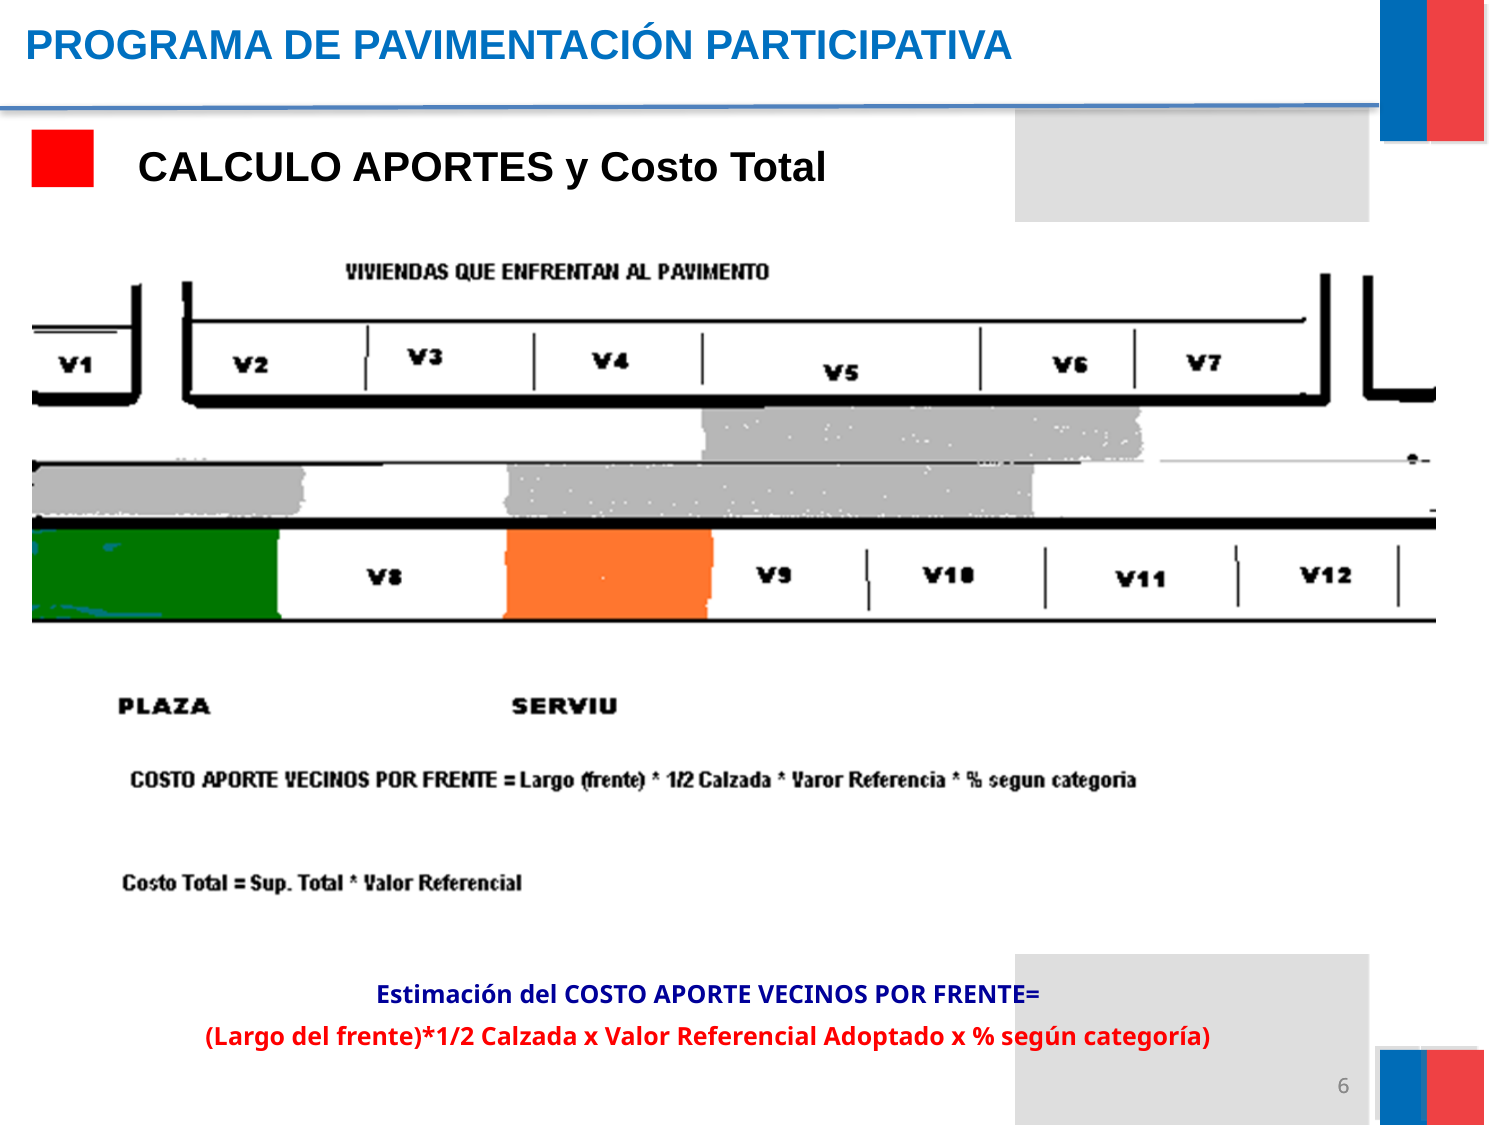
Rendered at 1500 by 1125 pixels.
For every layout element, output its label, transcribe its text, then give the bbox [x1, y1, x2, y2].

text_box PROGRAMA DE PAVIMENTACIÓN PARTICIPATIVA [2, 12, 1380, 74]
text_box [31, 129, 94, 188]
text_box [0, 104, 1380, 109]
text_box Estimación del COSTO APORTE VECINOS POR FRENTE= (Largo del frente)*1/2 Calzada x Valor Referencial Adoptado x % según categoría) [74, 972, 1344, 1057]
text_box [1015, 963, 1370, 1125]
slide_number 6 [1014, 1070, 1365, 1103]
picture [32, 221, 1436, 954]
text_box [1015, 118, 1370, 220]
text_box [109, 133, 887, 182]
text_box CALCULO APORTES y Costo Total [126, 134, 1114, 196]
